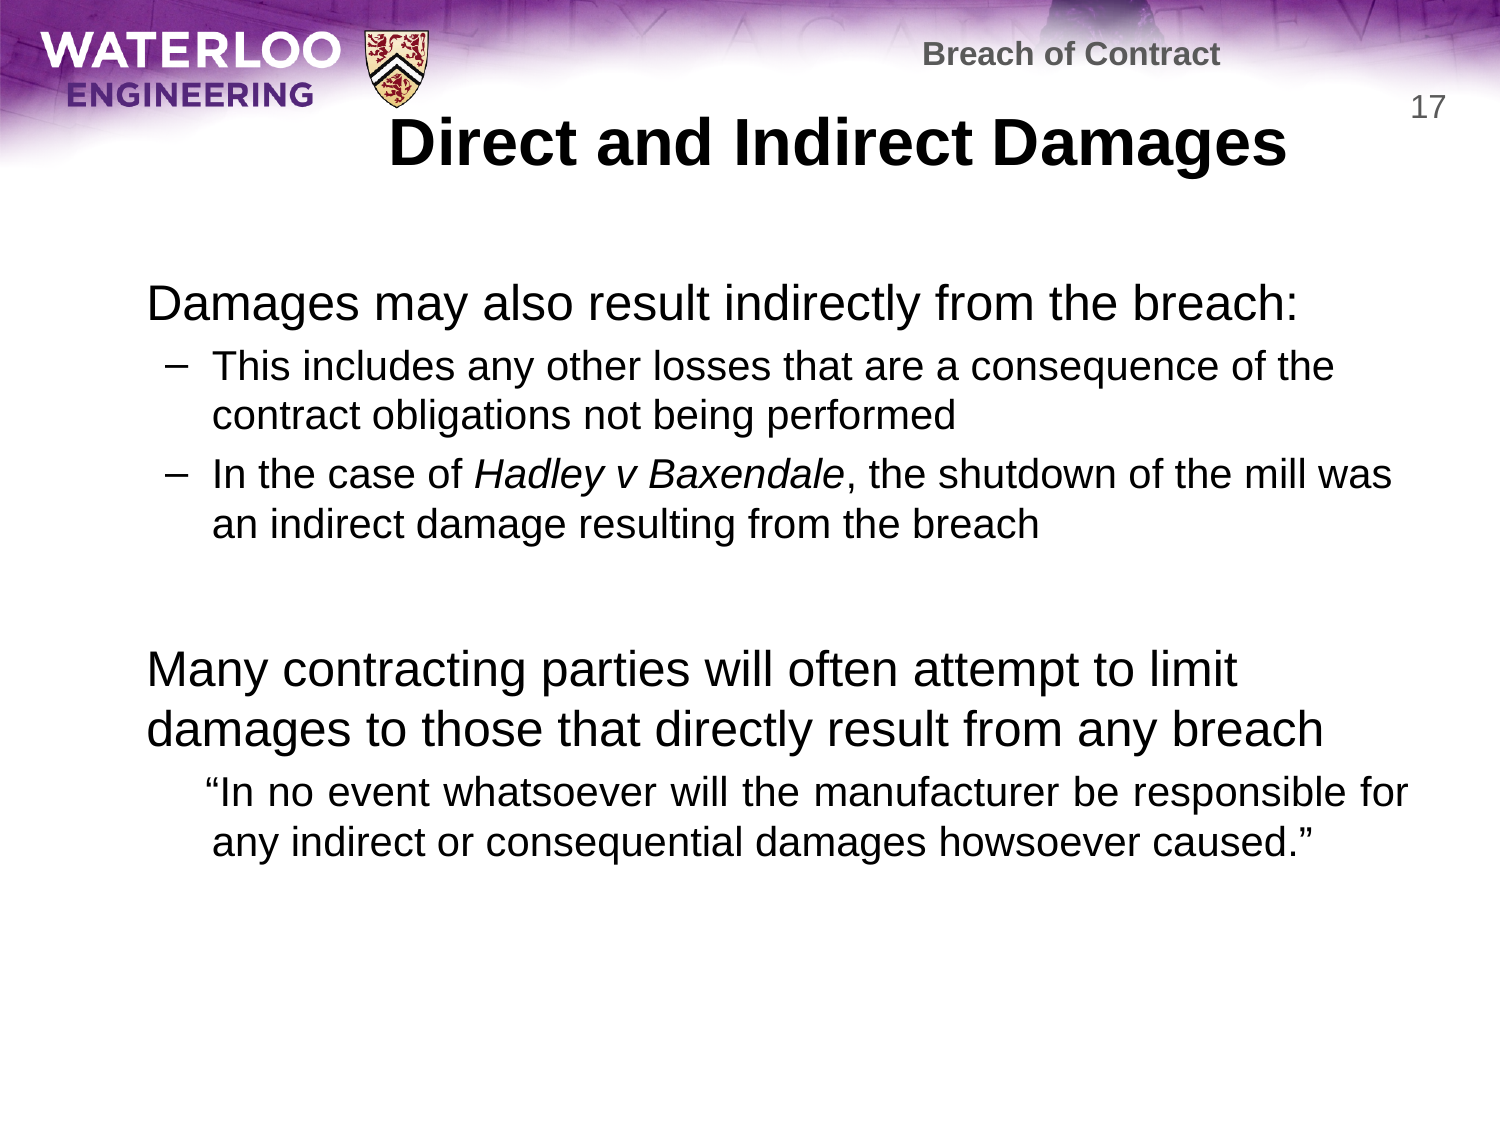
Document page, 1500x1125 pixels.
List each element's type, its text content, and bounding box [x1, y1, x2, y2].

picture [0, 0, 1500, 1125]
slide_number 17 [1333, 73, 1462, 134]
footer Breach of Contract [453, 24, 1236, 68]
list Damages may also result indirectly from the breach: This includes any other losses that are a consequence of the contract obligations not being performed In the case of Hadley v Baxendale, the shutdown of the mill was an indirect damage resulting from the breach Many contracting parties will often attempt to limit damages to those that directly result from any breach “In no event whatsoever will the manufacturer be responsible for any indirect or consequential damages howsoever caused.” [74, 262, 1426, 1020]
title Direct and Indirect Damages [252, 44, 1426, 233]
